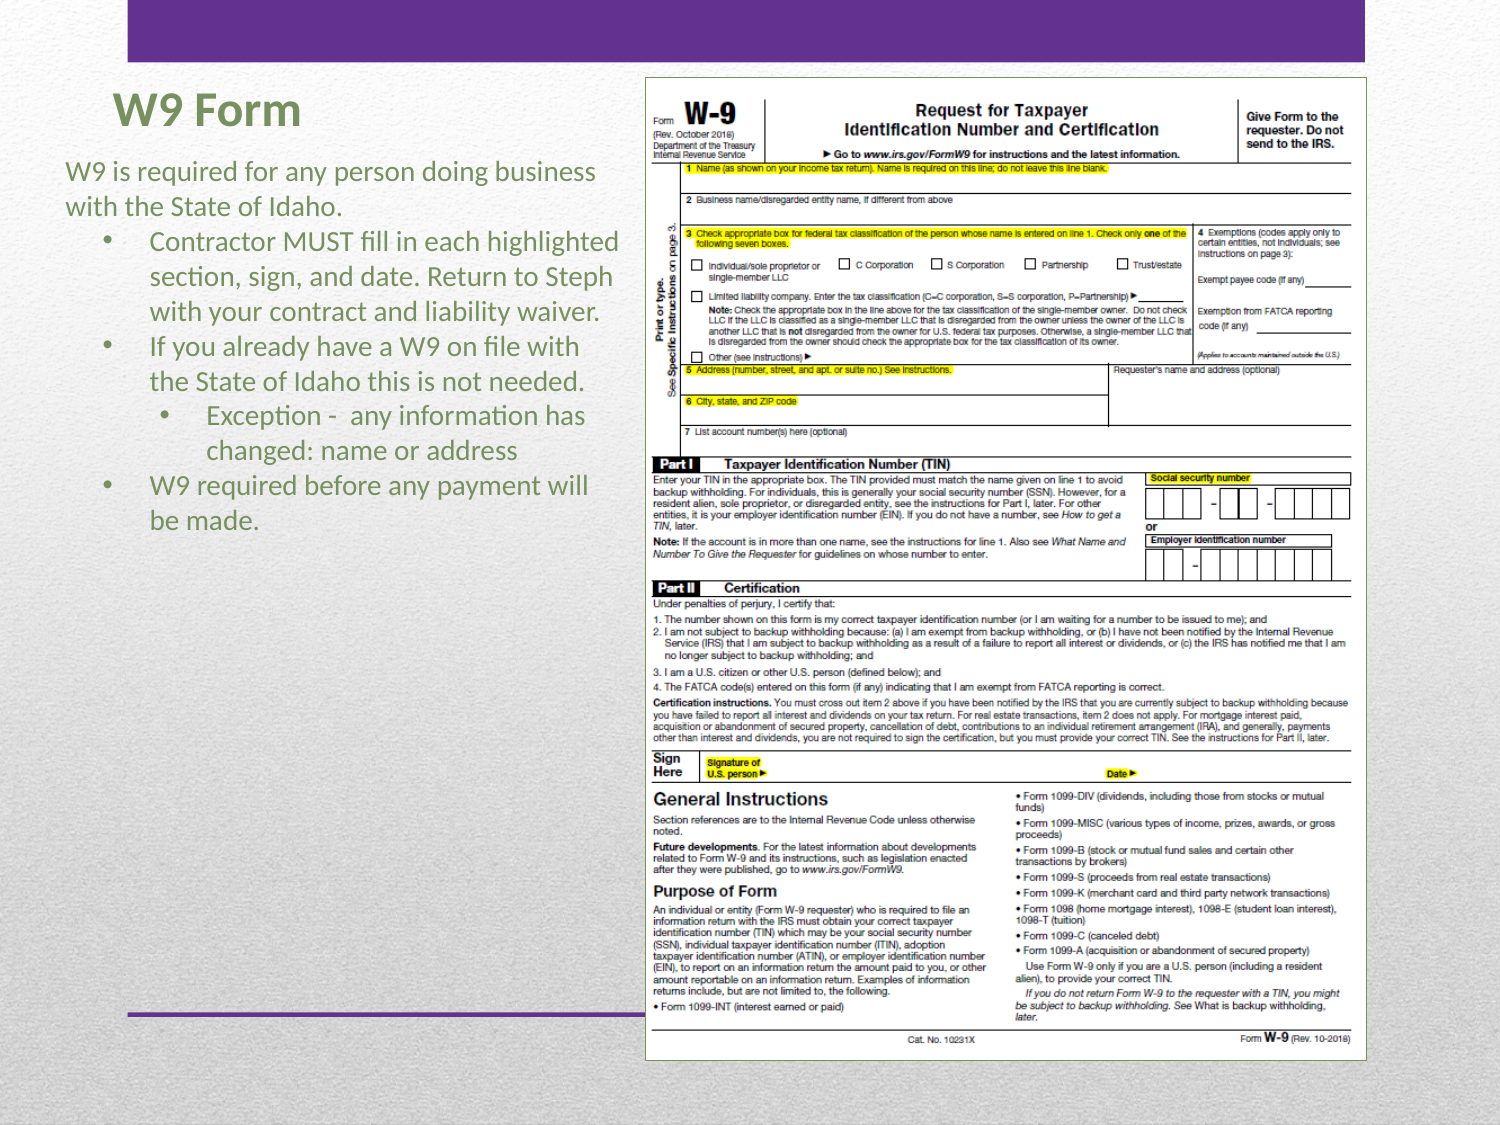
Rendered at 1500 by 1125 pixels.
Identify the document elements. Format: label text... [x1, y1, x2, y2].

picture [0, 0, 1500, 1125]
text_box W9 is required for any person doing business with the State of Idaho. Contractor MUST fill in each highlighted section, sign, and date. Return to Steph with your contract and liability waiver. If you already have a W9 on file with the State of Idaho this is not needed. Exception - any information has changed: name or address W9 required before any payment will be made. [57, 144, 633, 545]
text_box W9 Form [105, 68, 329, 144]
